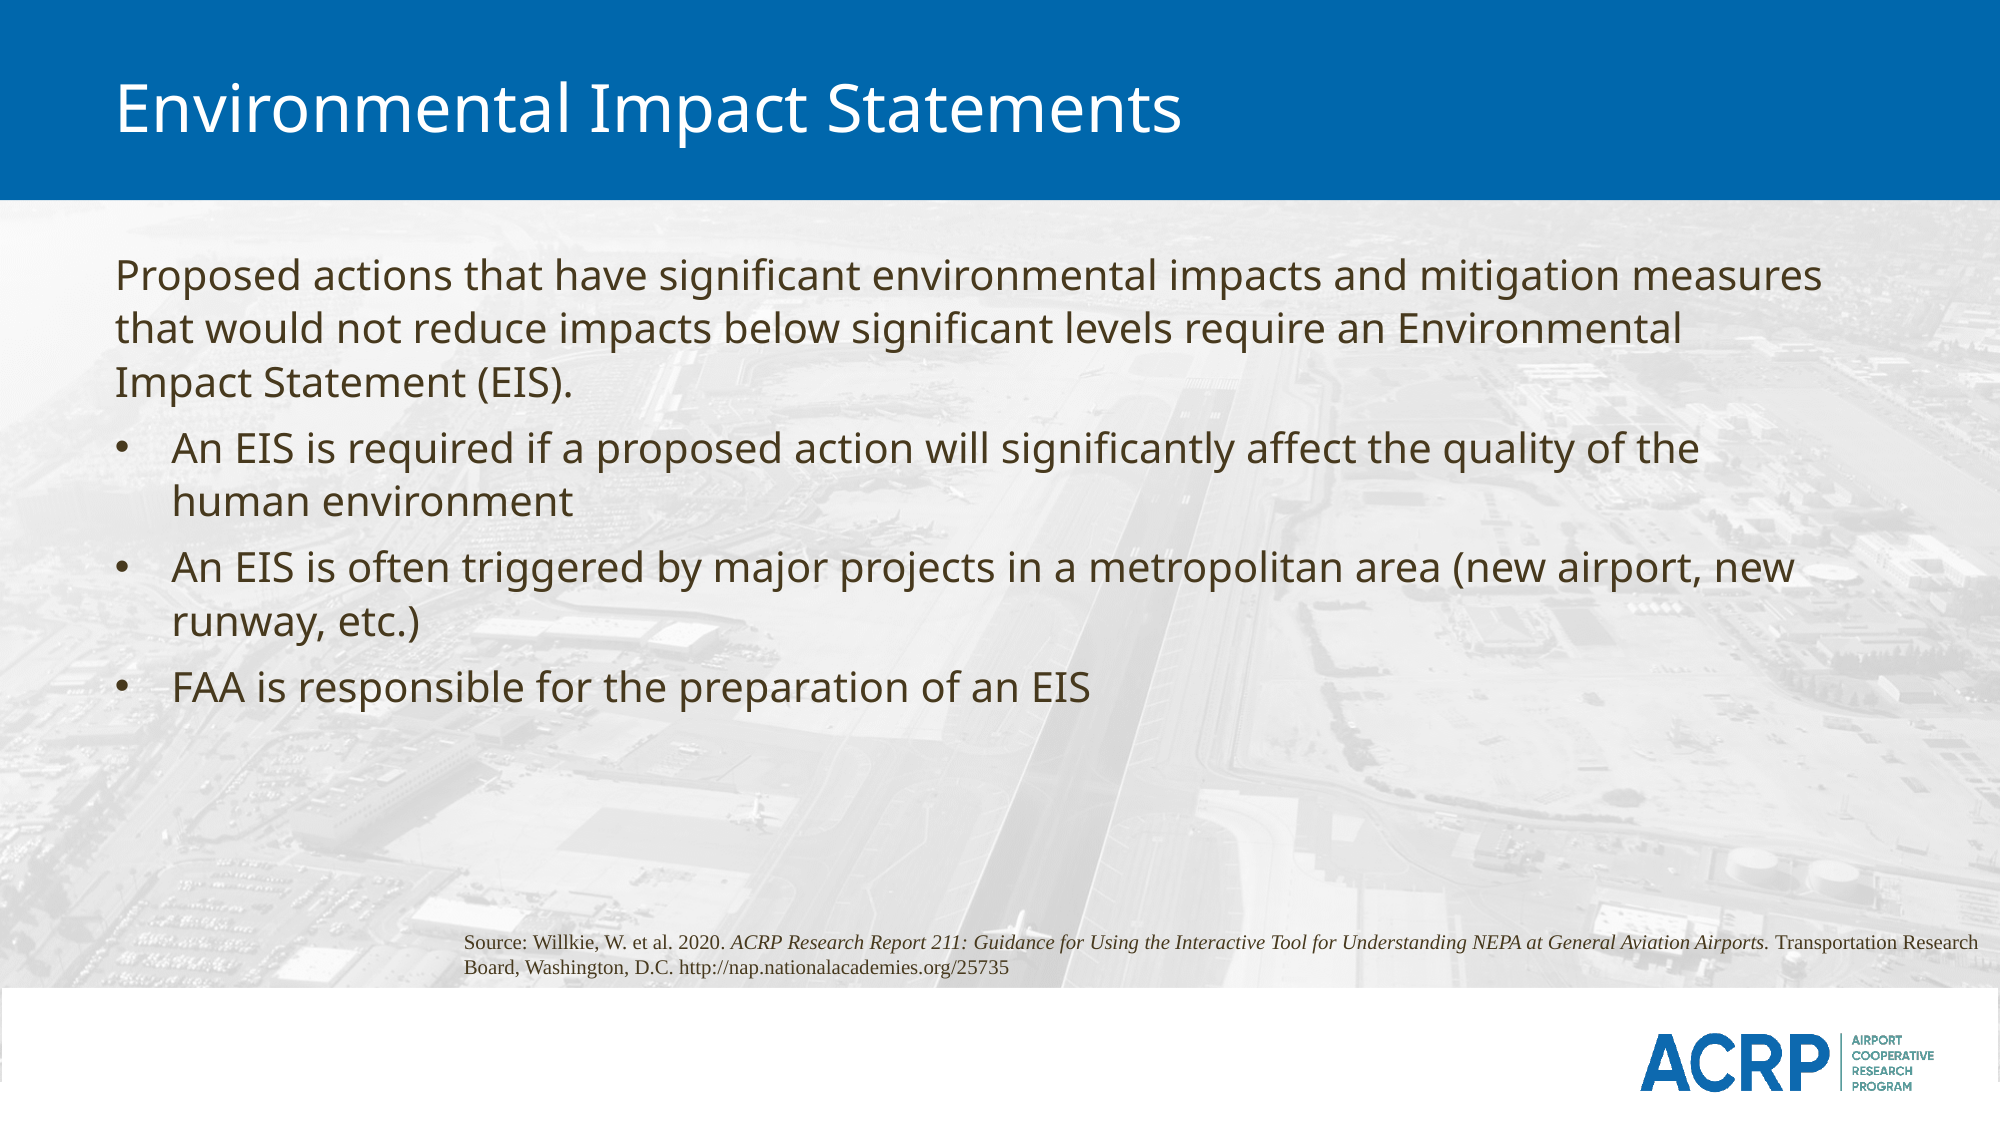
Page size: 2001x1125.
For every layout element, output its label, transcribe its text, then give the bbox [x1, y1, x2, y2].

title Environmental Impact Statements [99, 37, 1884, 176]
text_box Source: Willkie, W. et al. 2020. ACRP Research Report 211: Guidance for Using the Interactive Tool for Understanding NEPA at General Aviation Airports. Transportation Research Board, Washington, D.C. http://nap.nationalacademies.org/25735 [449, 921, 2000, 1012]
picture [1635, 1029, 1938, 1095]
list Proposed actions that have significant environmental impacts and mitigation measures that would not reduce impacts below significant levels require an Environmental Impact Statement (EIS). An EIS is required if a proposed action will significantly affect the quality of the human environment An EIS is often triggered by major projects in a metropolitan area (new airport, new runway, etc.) FAA is responsible for the preparation of an EIS [99, 237, 1840, 988]
